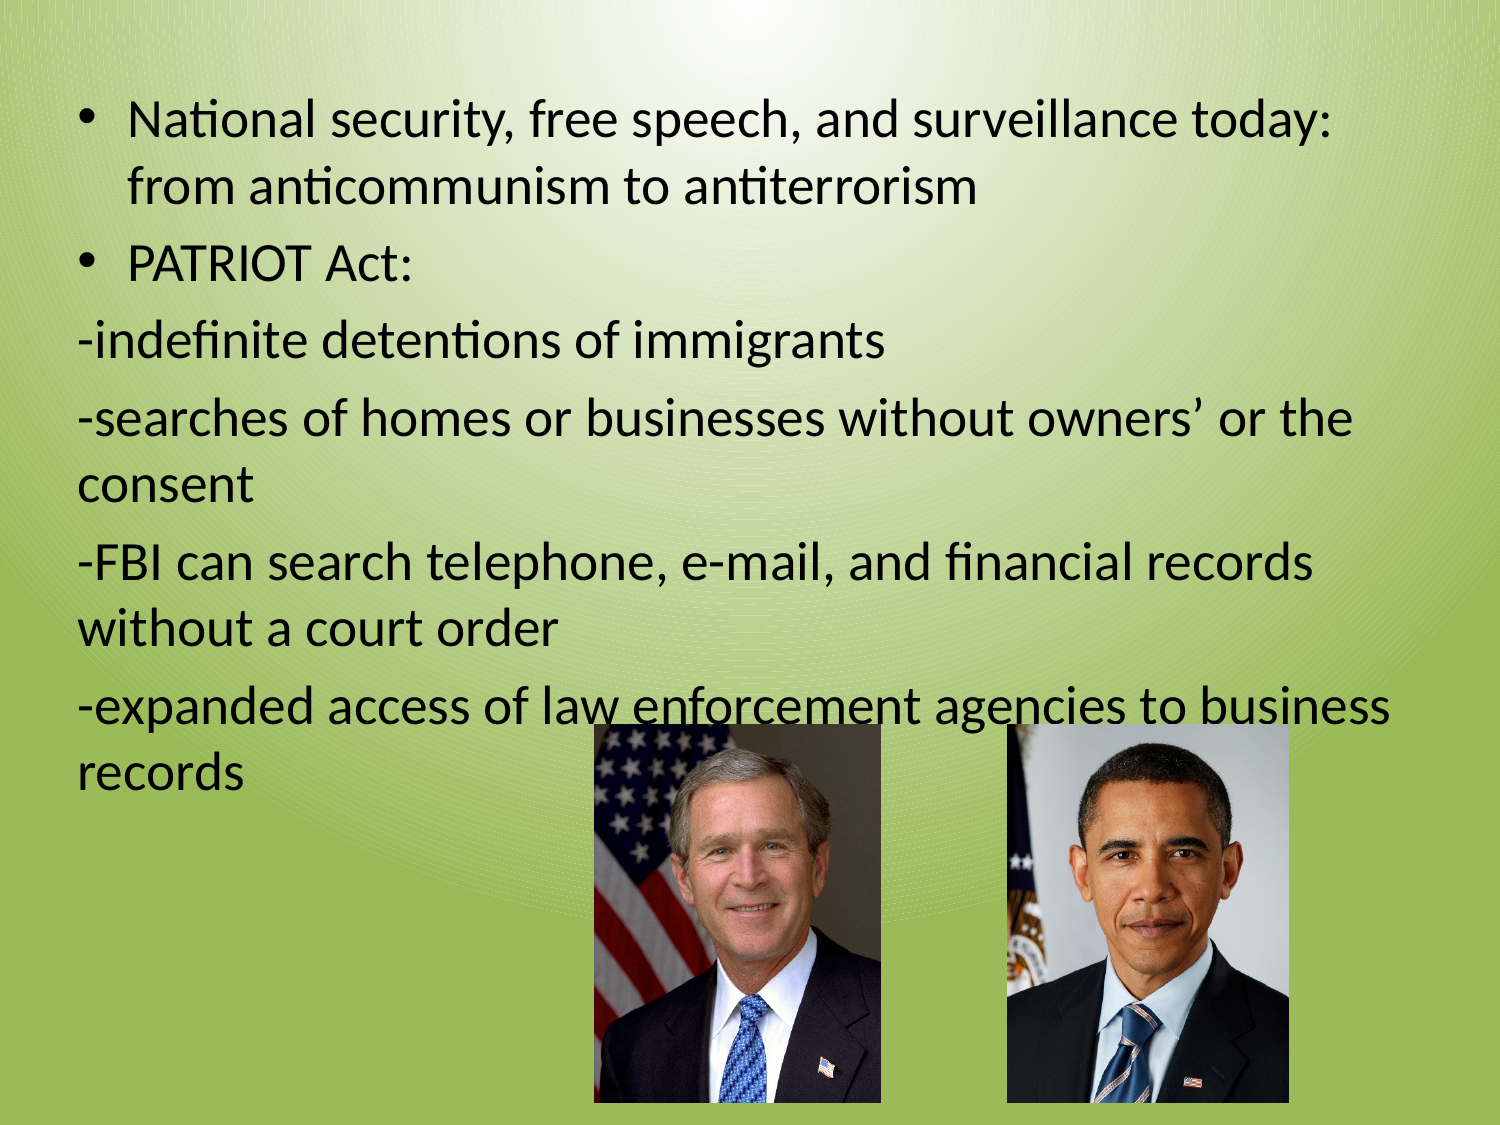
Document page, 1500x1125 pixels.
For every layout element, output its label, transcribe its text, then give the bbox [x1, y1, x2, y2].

picture [1006, 724, 1289, 1104]
list National security, free speech, and surveillance today: from anticommunism to antiterrorism PATRIOT Act: -indefinite detentions of immigrants -searches of homes or businesses without owners’ or the consent -FBI can search telephone, e-mail, and financial records without a court order -expanded access of law enforcement agencies to business records [62, 75, 1413, 818]
picture [594, 723, 881, 1103]
